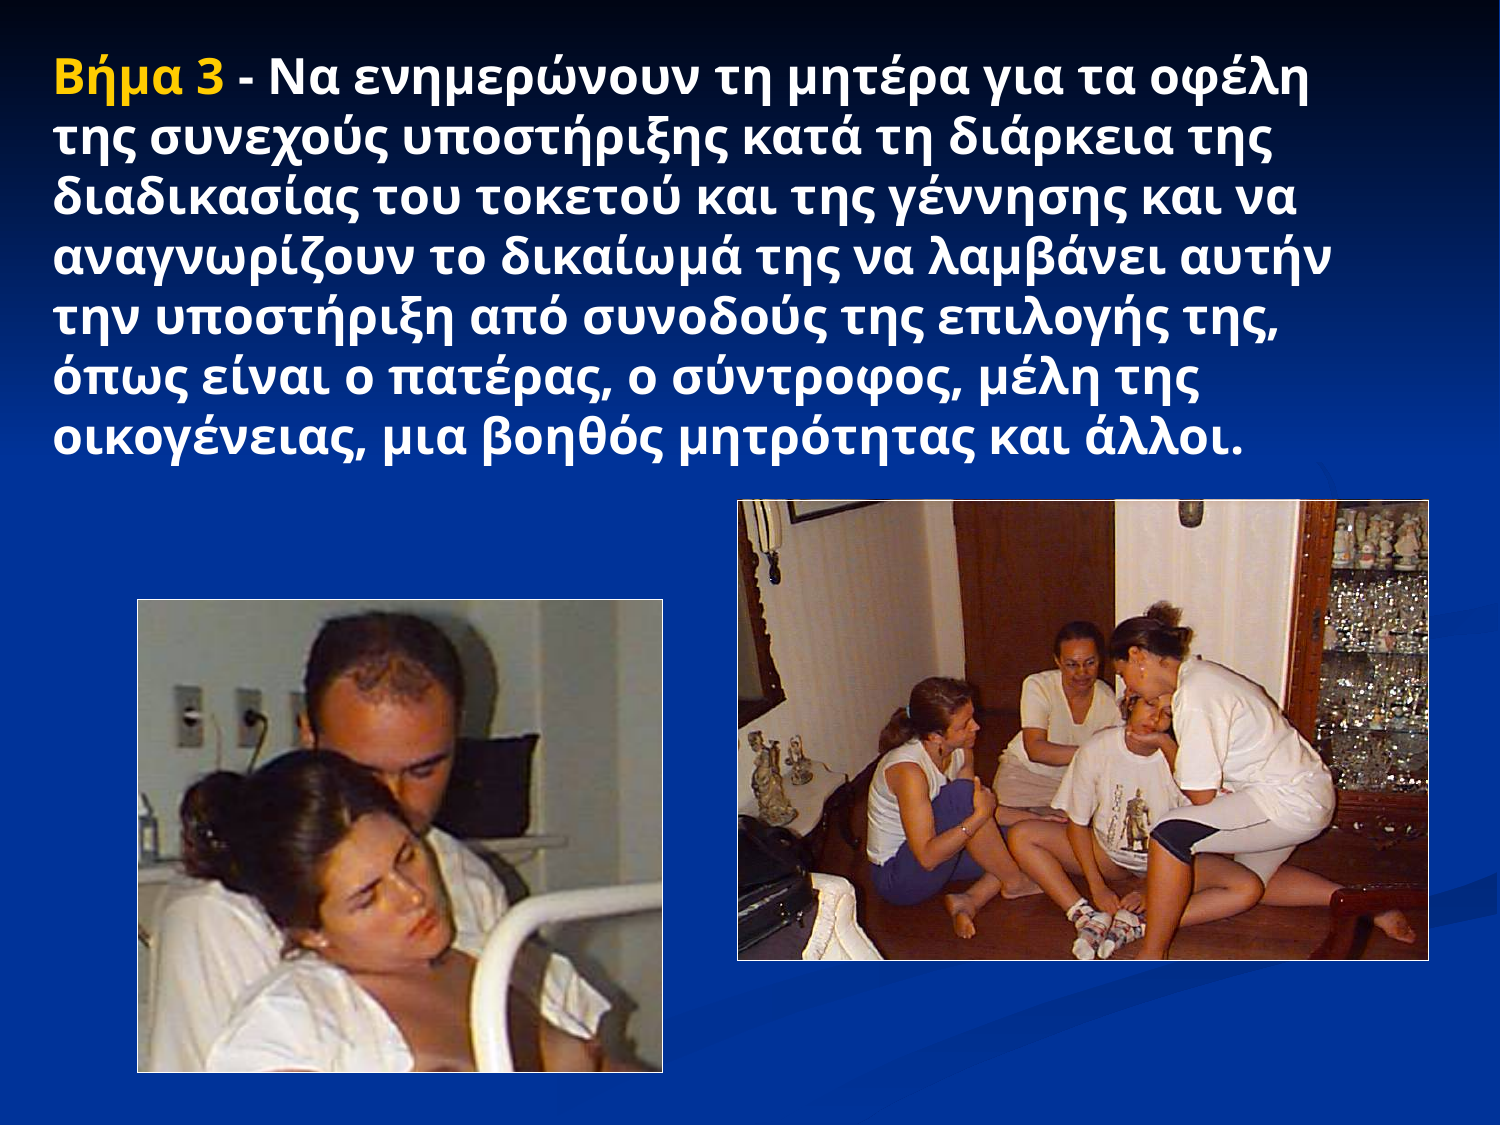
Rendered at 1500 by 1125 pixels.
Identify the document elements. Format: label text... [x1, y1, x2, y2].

picture [137, 599, 663, 1073]
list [737, 499, 1429, 961]
text_box Βήμα 3 - Να ενημερώνουν τη μητέρα για τα οφέλη της συνεχούς υποστήριξης κατά τη διάρκεια της διαδικασίας του τοκετού και της γέννησης και να αναγνωρίζουν το δικαίωμά της να λαμβάνει αυτήν την υποστήριξη από συνοδούς της επιλογής της, όπως είναι ο πατέρας, ο σύντροφος, μέλη της οικογένειας, μια βοηθός μητρότητας και άλλοι. [37, 37, 1388, 473]
